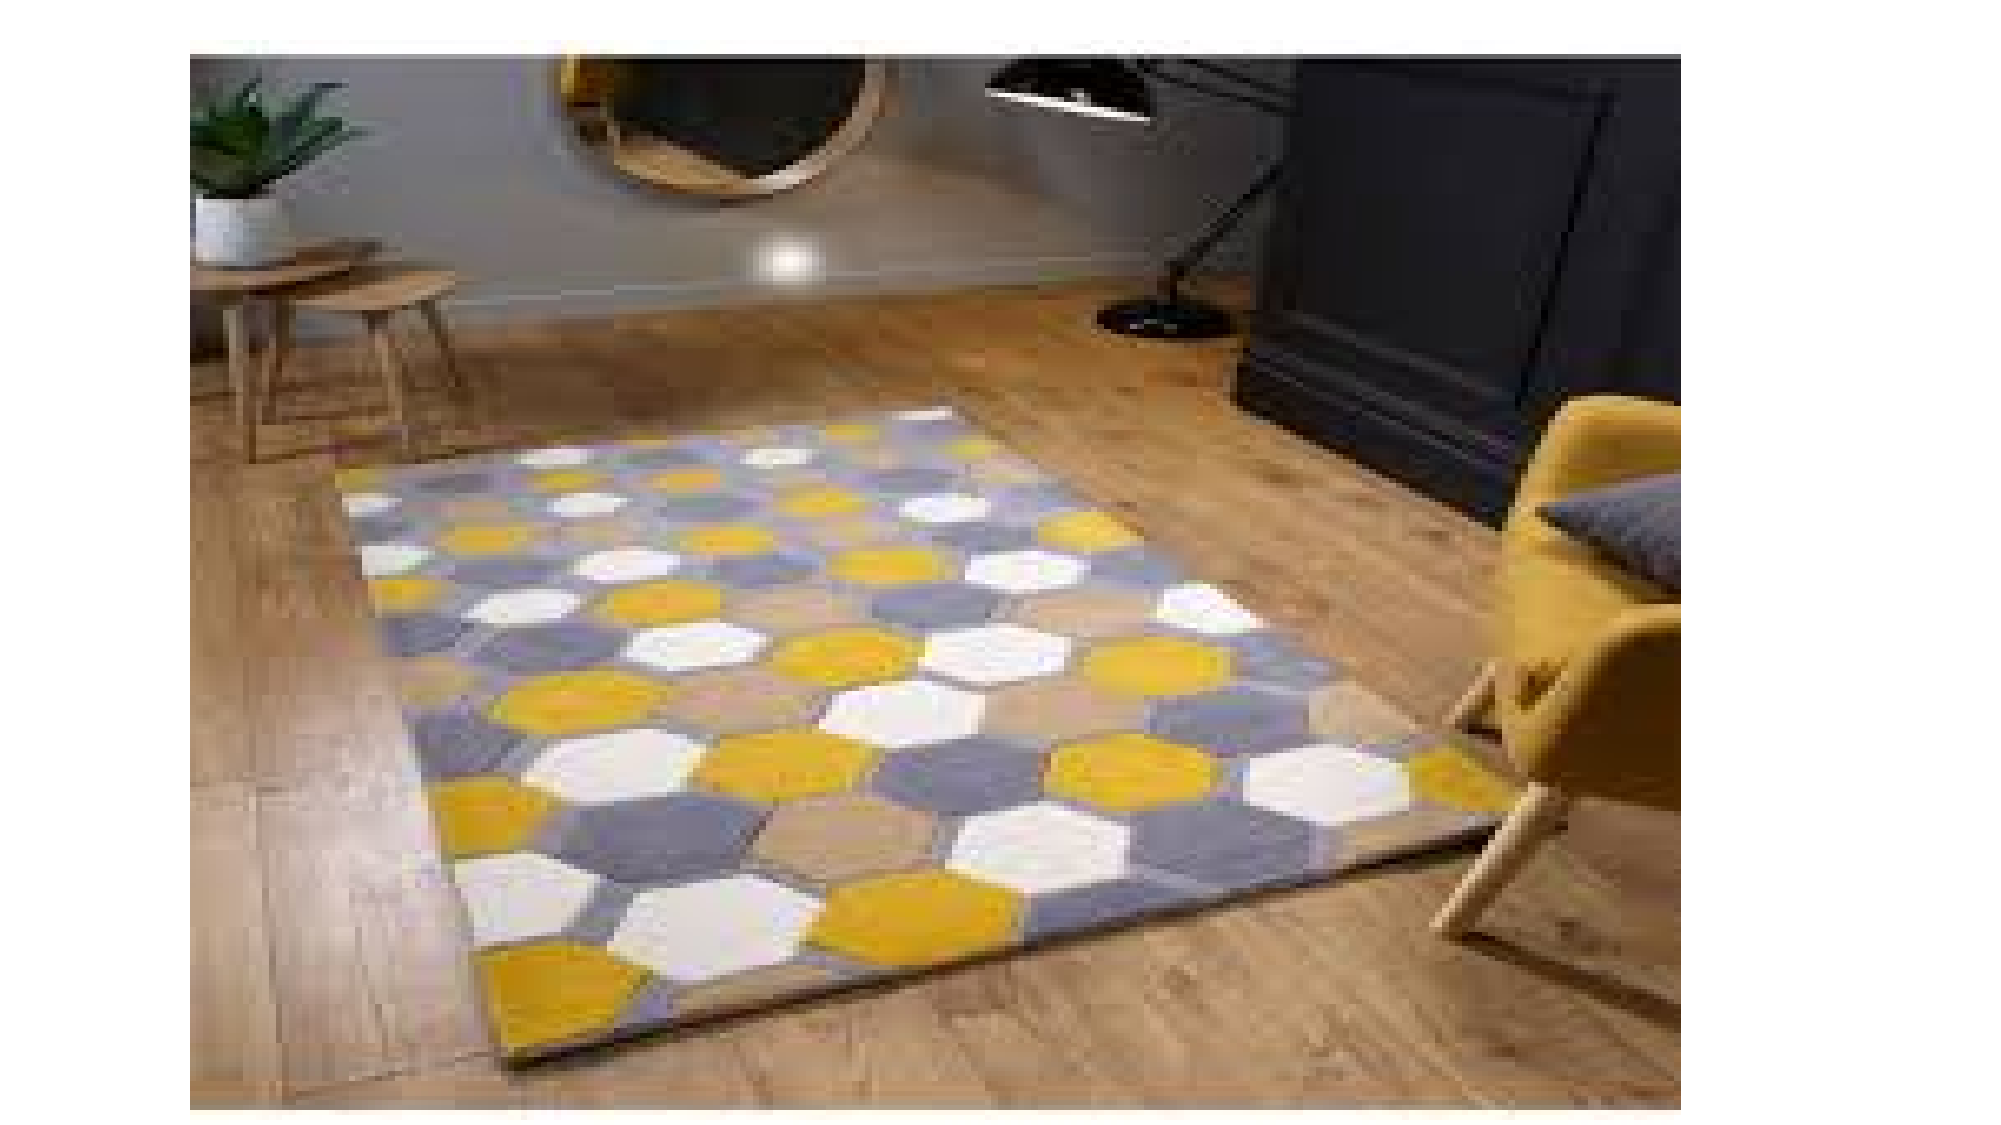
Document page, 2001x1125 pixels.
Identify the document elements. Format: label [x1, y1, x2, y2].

picture [190, 40, 1681, 1125]
